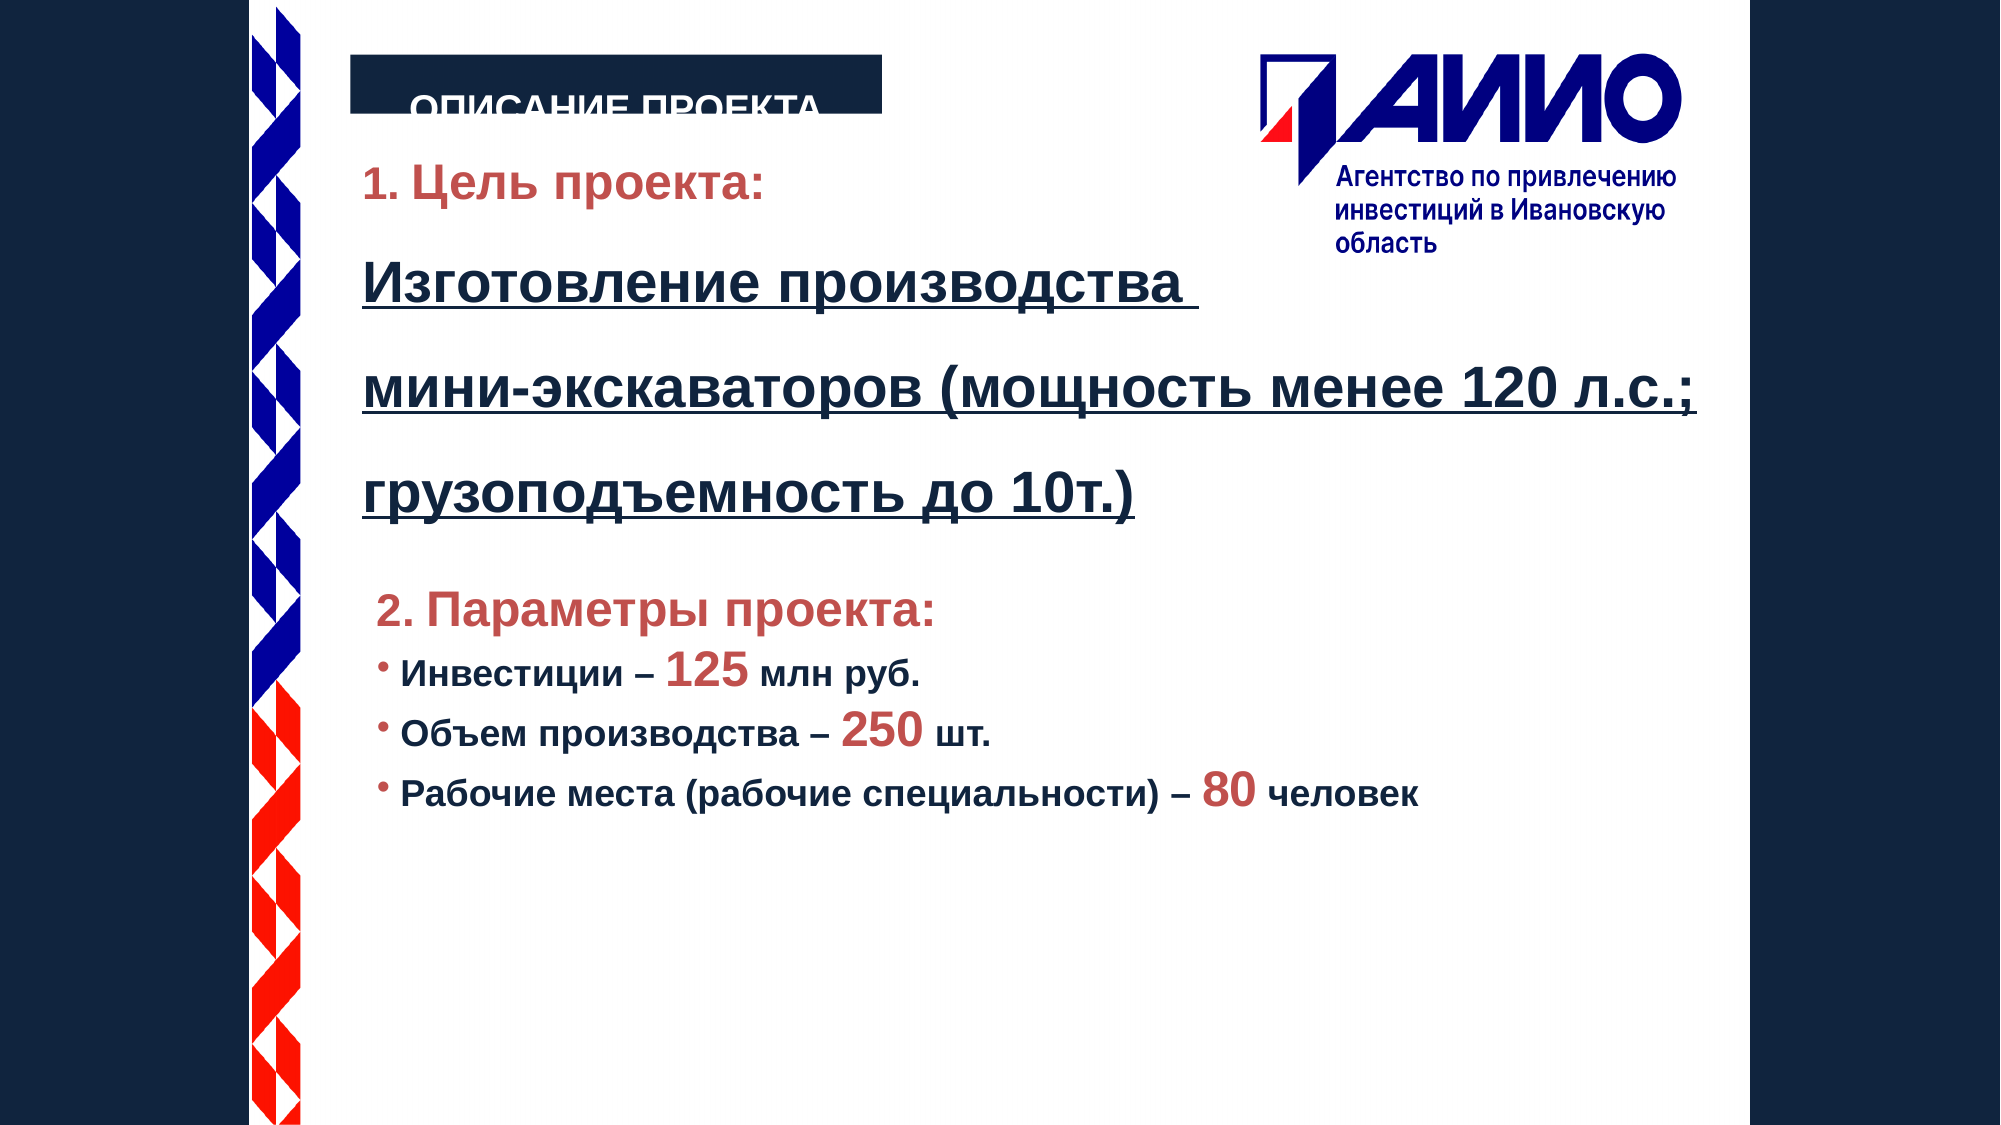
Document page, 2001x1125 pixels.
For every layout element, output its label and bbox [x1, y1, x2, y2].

picture [249, 0, 1750, 1125]
